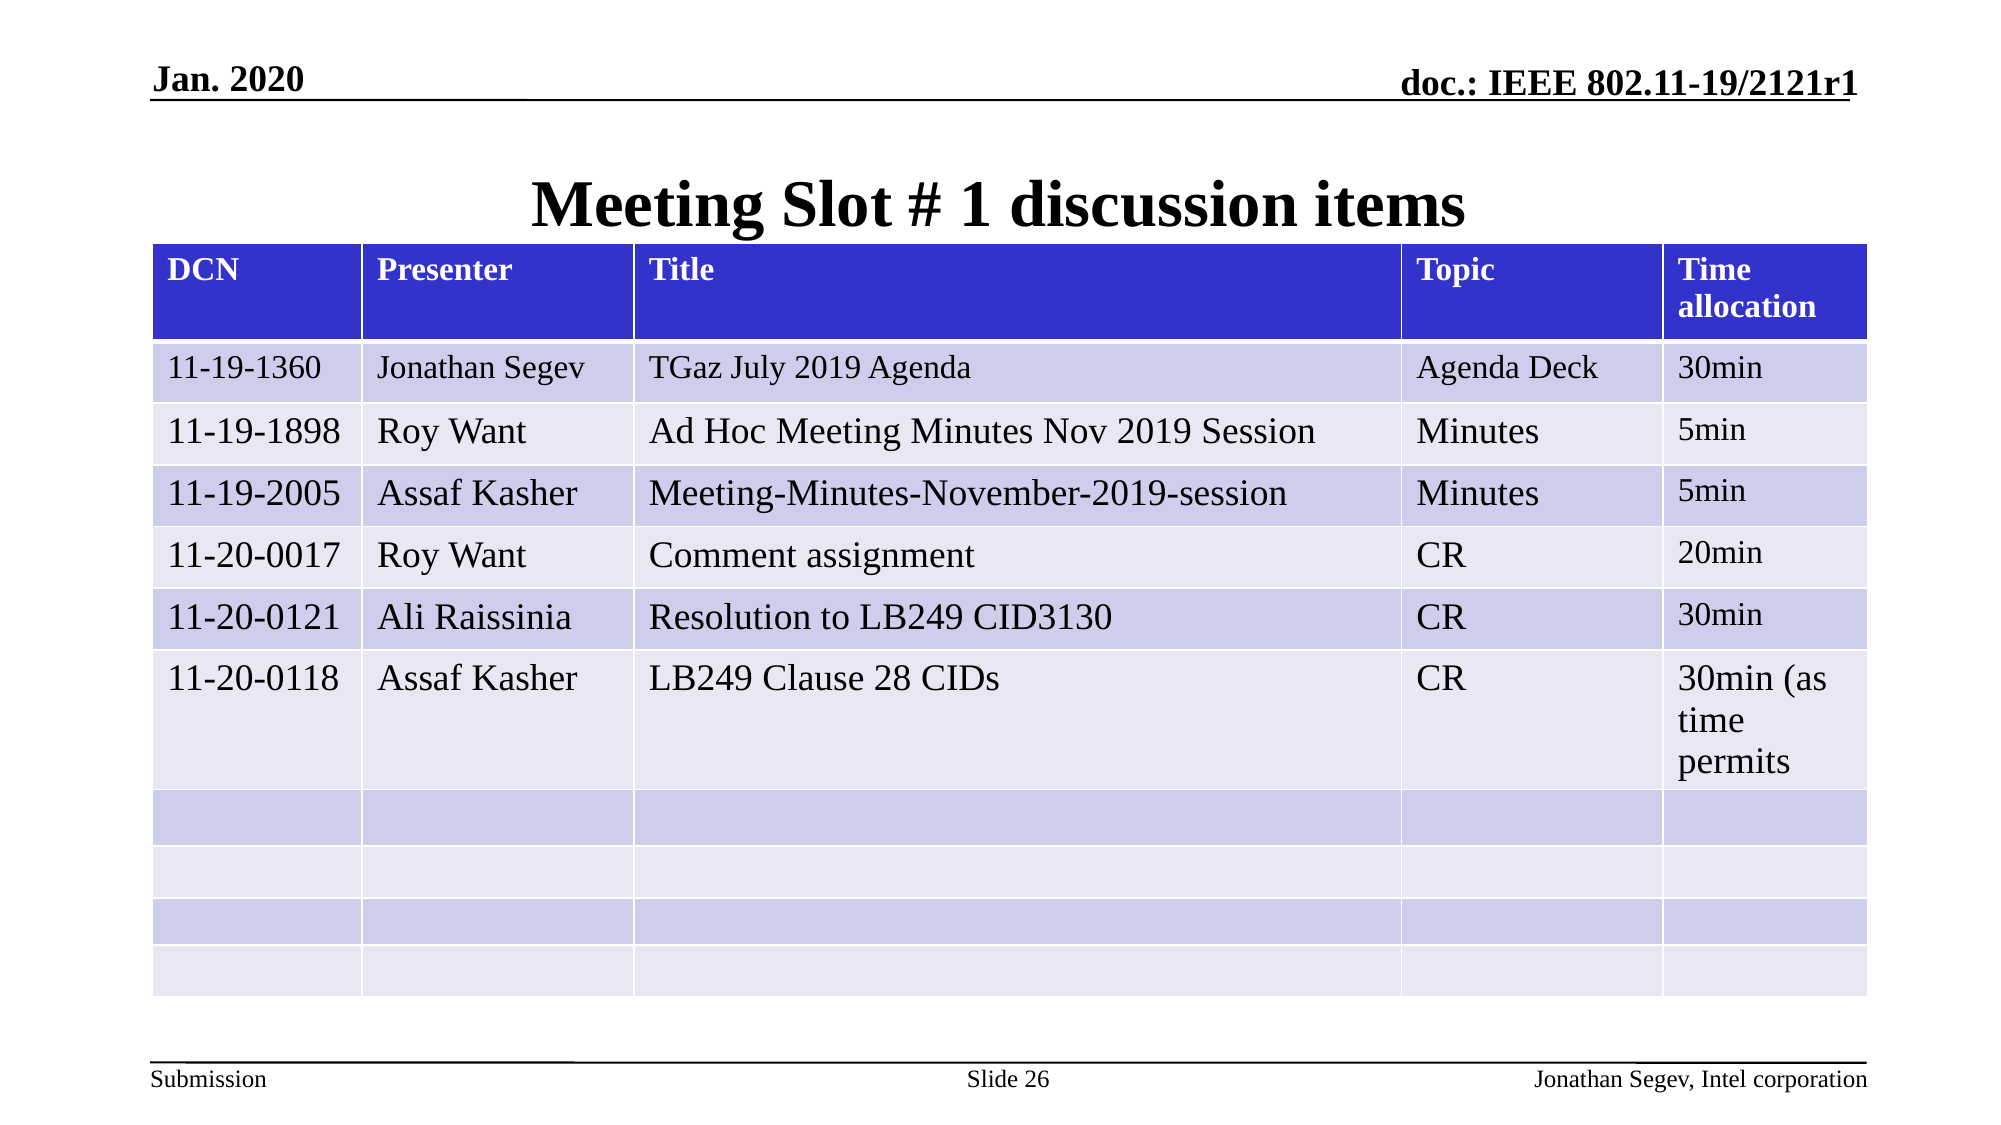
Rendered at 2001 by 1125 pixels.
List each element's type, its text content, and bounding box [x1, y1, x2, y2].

table_cell Assaf Kasher [363, 651, 633, 789]
table_header DCN [153, 244, 361, 339]
footer Jonathan Segev, Intel corporation [1171, 1061, 1869, 1093]
table_header Title [635, 244, 1401, 339]
table_cell [1402, 847, 1662, 897]
table_cell [153, 899, 361, 944]
table_cell [363, 790, 633, 845]
table_cell 5min [1664, 466, 1867, 526]
table_cell [1402, 790, 1662, 845]
table_cell 11-20-0017 [153, 527, 361, 587]
table_cell [363, 899, 633, 944]
table_cell 11-20-0121 [153, 589, 361, 649]
table_cell Agenda Deck [1402, 344, 1662, 402]
table_cell [1664, 946, 1867, 996]
table_cell [635, 899, 1401, 944]
table_header Topic [1402, 244, 1662, 339]
table_cell 20min [1664, 527, 1867, 587]
slide_number Slide 26 [950, 1061, 1067, 1123]
table_cell 11-19-2005 [153, 466, 361, 526]
table_cell [153, 946, 361, 996]
table_header Time allocation [1664, 244, 1867, 339]
table_cell [635, 946, 1401, 996]
table_cell [153, 847, 361, 897]
table_cell CR [1402, 527, 1662, 587]
table_header Presenter [363, 244, 633, 339]
table_cell 11-19-1898 [153, 404, 361, 464]
table_cell LB249 Clause 28 CIDs [635, 651, 1401, 789]
table_cell [363, 946, 633, 996]
table_cell 11-20-0118 [153, 651, 361, 789]
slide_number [152, 54, 563, 100]
table_cell [1664, 899, 1867, 944]
table_cell Ad Hoc Meeting Minutes Nov 2019 Session [635, 404, 1401, 464]
table_cell Ali Raissinia [363, 589, 633, 649]
table_cell TGaz July 2019 Agenda [635, 344, 1401, 402]
table_cell Minutes [1402, 466, 1662, 526]
table_cell [1402, 899, 1662, 944]
table_cell Assaf Kasher [363, 466, 633, 526]
table_cell 5min [1664, 404, 1867, 464]
title Meeting Slot # 1 discussion items [149, 112, 1850, 288]
table_cell Resolution to LB249 CID3130 [635, 589, 1401, 649]
table_cell Roy Want [363, 527, 633, 587]
table_cell 30min [1664, 344, 1867, 402]
table_cell [153, 790, 361, 845]
table_cell Minutes [1402, 404, 1662, 464]
table_cell CR [1402, 589, 1662, 649]
table_cell [1664, 790, 1867, 845]
table_cell [1664, 847, 1867, 897]
table_cell Meeting-Minutes-November-2019-session [635, 466, 1401, 526]
table_cell Roy Want [363, 404, 633, 464]
table_cell Jonathan Segev [363, 344, 633, 402]
table_cell 30min (as time permits [1664, 651, 1867, 789]
table_cell 30min [1664, 589, 1867, 649]
table_cell [1402, 946, 1662, 996]
table_cell 11-19-1360 [153, 344, 361, 402]
table_cell [635, 790, 1401, 845]
table_cell [635, 847, 1401, 897]
table_cell CR [1402, 651, 1662, 789]
table_cell [363, 847, 633, 897]
table_cell Comment assignment [635, 527, 1401, 587]
